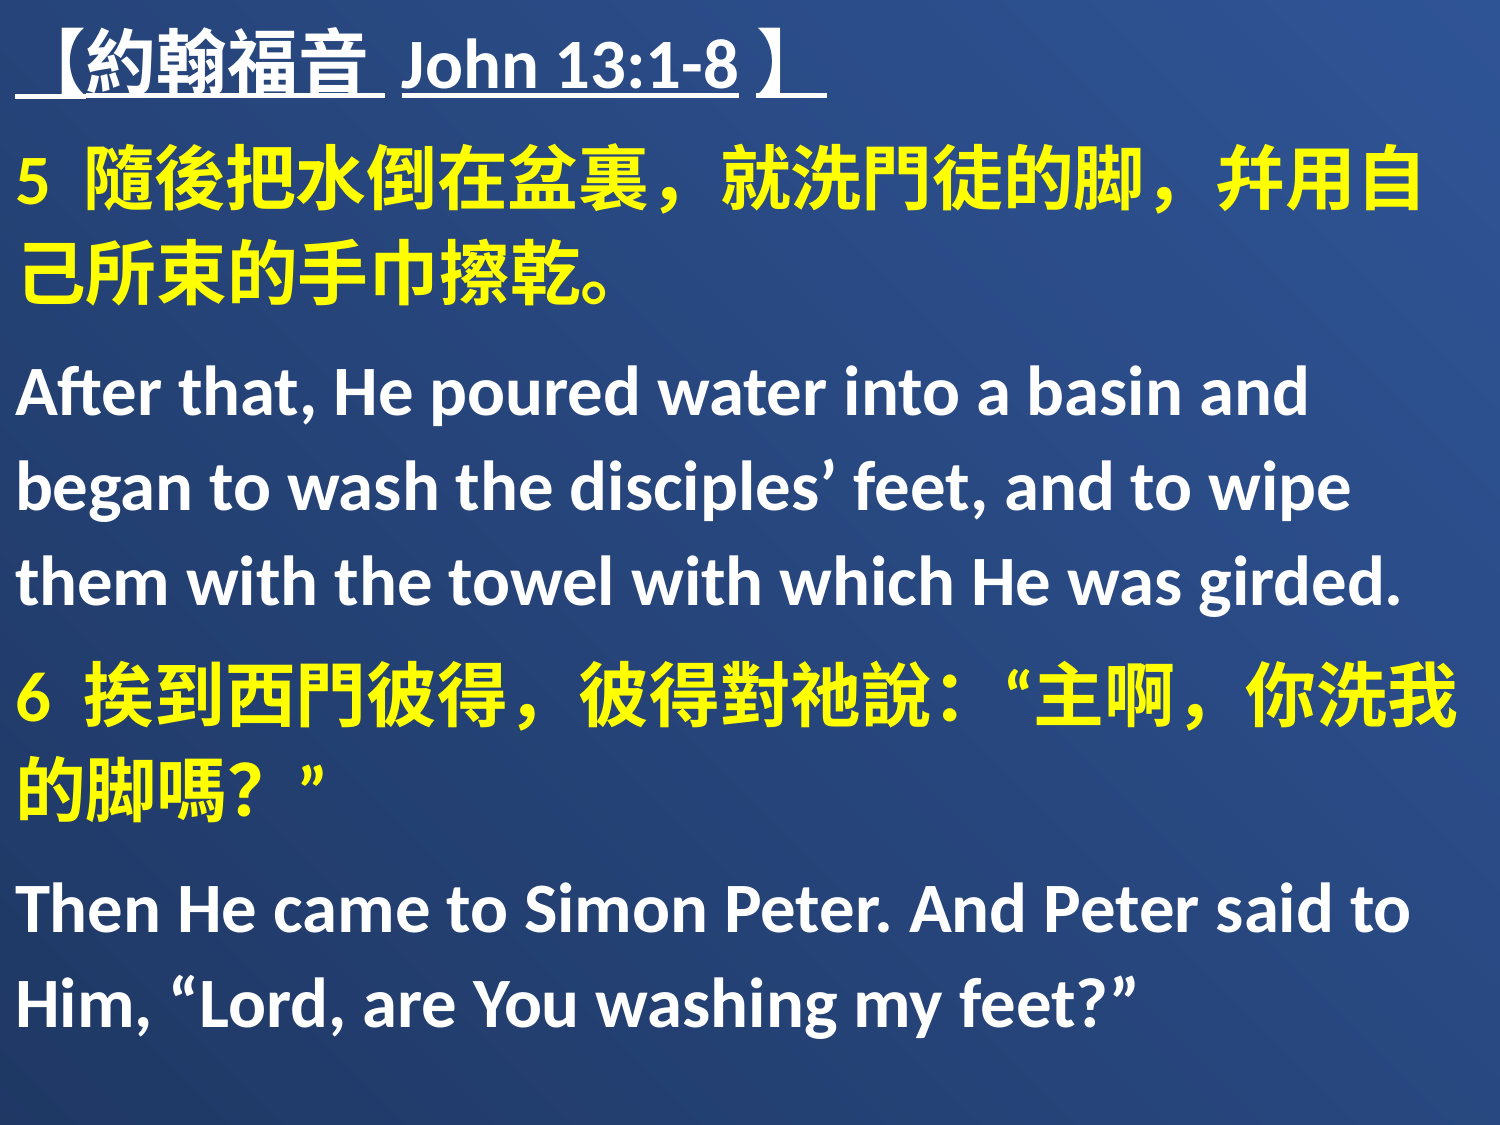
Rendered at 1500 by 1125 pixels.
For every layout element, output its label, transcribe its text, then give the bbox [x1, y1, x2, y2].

subtitle 【約翰福音 John 13:1-8】 5 隨後把水倒在盆裏，就洗門徒的脚，幷用自己所束的手巾擦乾。 After that, He poured water into a basin and began to wash the disciples’ feet, and to wipe them with the towel with which He was girded. 6 挨到西門彼得，彼得對祂說：“主啊，你洗我的脚嗎？” Then He came to Simon Peter. And Peter said to Him, “Lord, are You washing my feet?” [0, 0, 1500, 1125]
